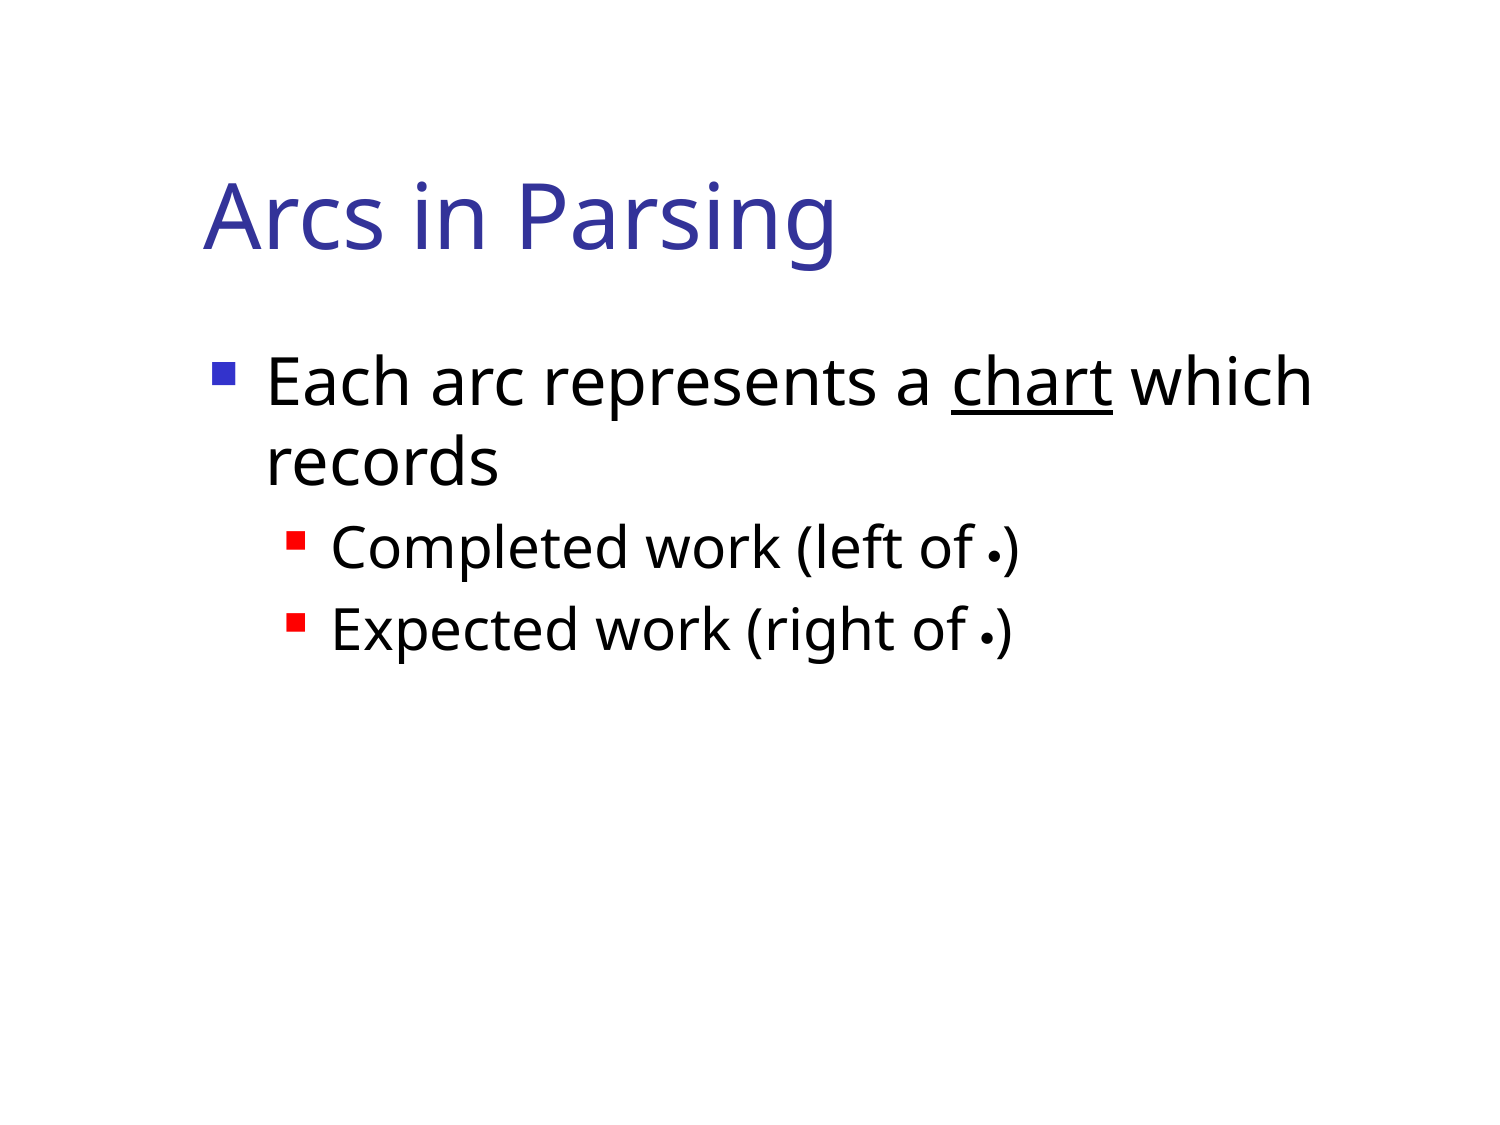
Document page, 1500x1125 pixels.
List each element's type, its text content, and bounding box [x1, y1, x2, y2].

list Each arc represents a chart which records Completed work (left of ) Expected work (right of ) [193, 330, 1470, 1007]
title Arcs in Parsing [188, 34, 1468, 276]
